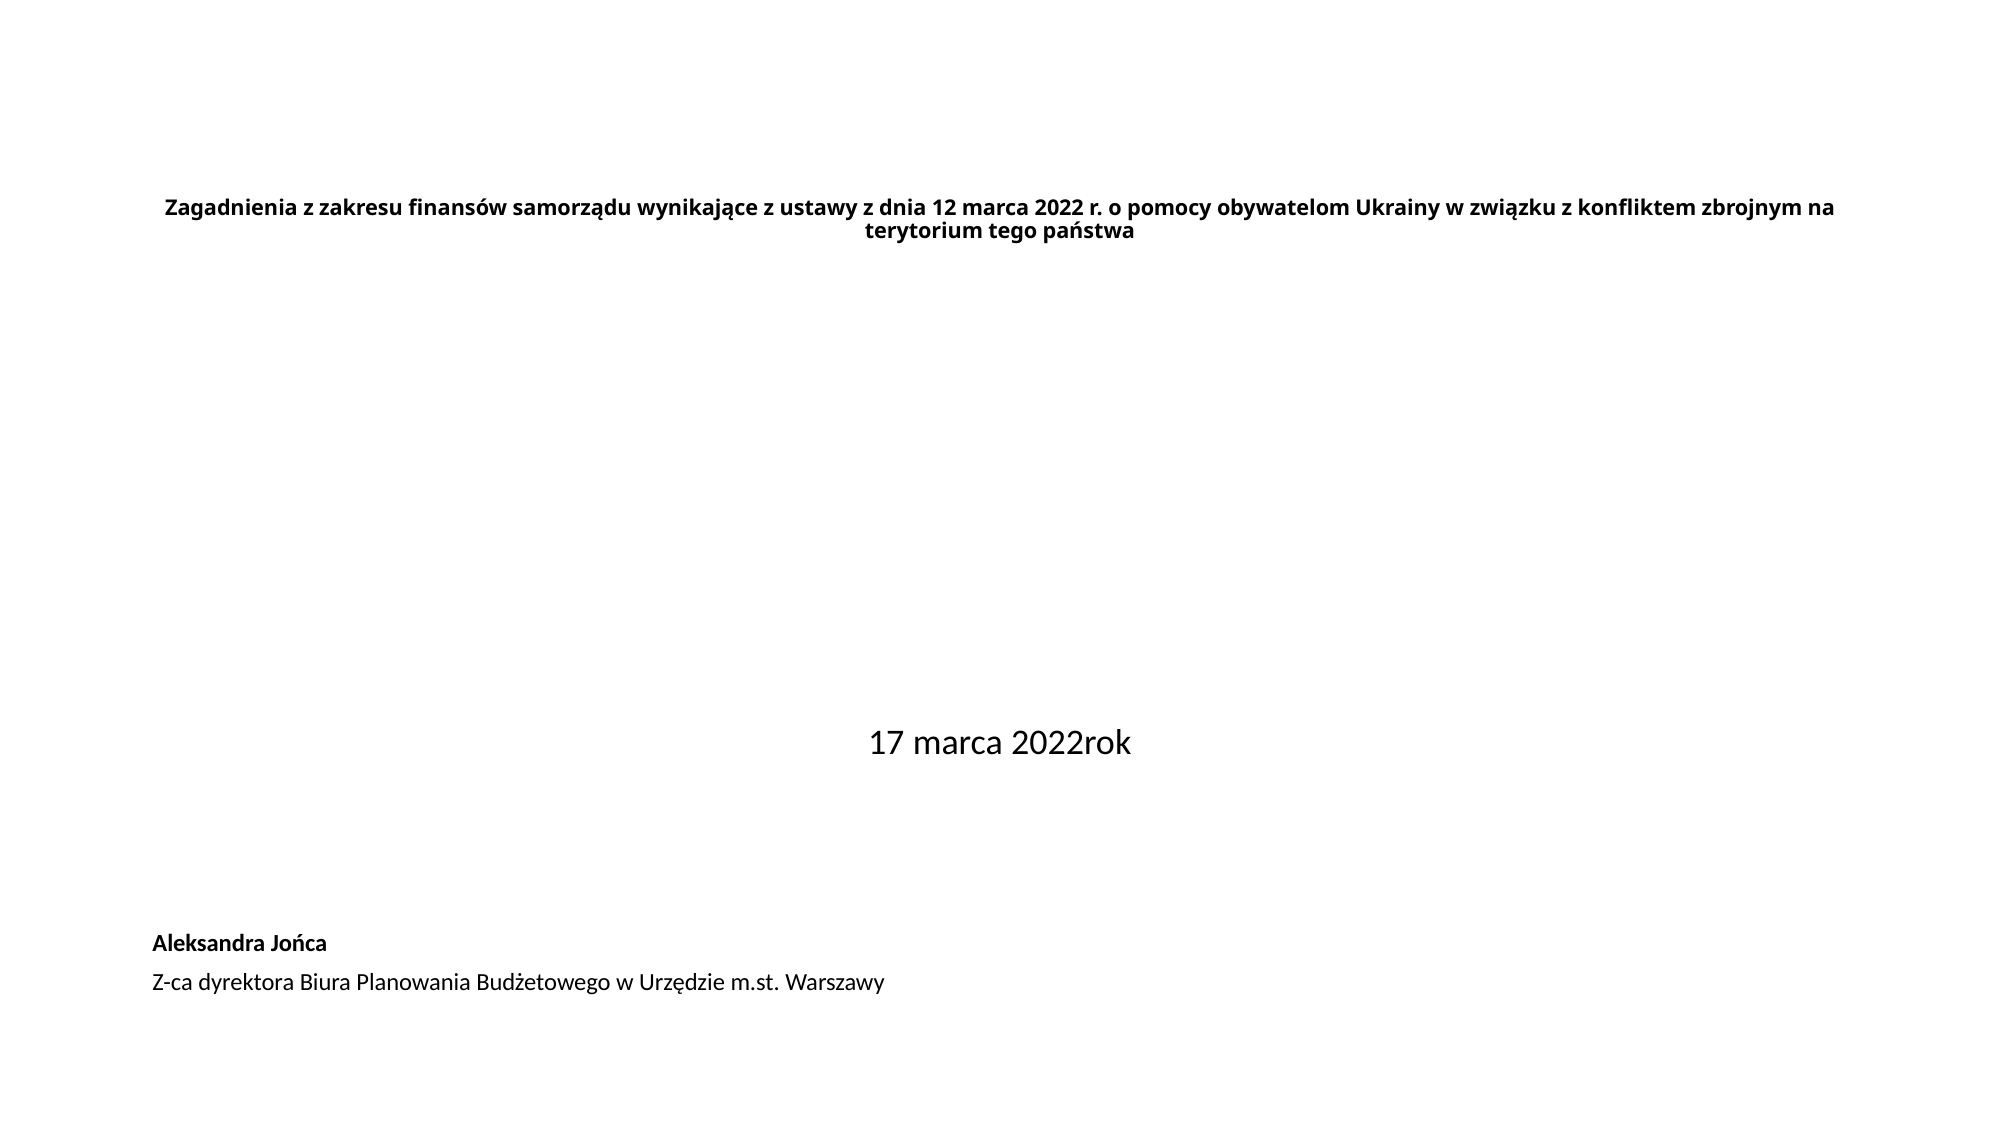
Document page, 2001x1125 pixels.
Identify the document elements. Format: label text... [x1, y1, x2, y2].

title Zagadnienia z zakresu finansów samorządu wynikające z ustawy z dnia 12 marca 2022 r. o pomocy obywatelom Ukrainy w związku z konfliktem zbrojnym na terytorium tego państwa [137, 59, 1863, 278]
list 17 marca 2022rok Aleksandra Jońca Z-ca dyrektora Biura Planowania Budżetowego w Urzędzie m.st. Warszawy [137, 297, 1863, 1011]
